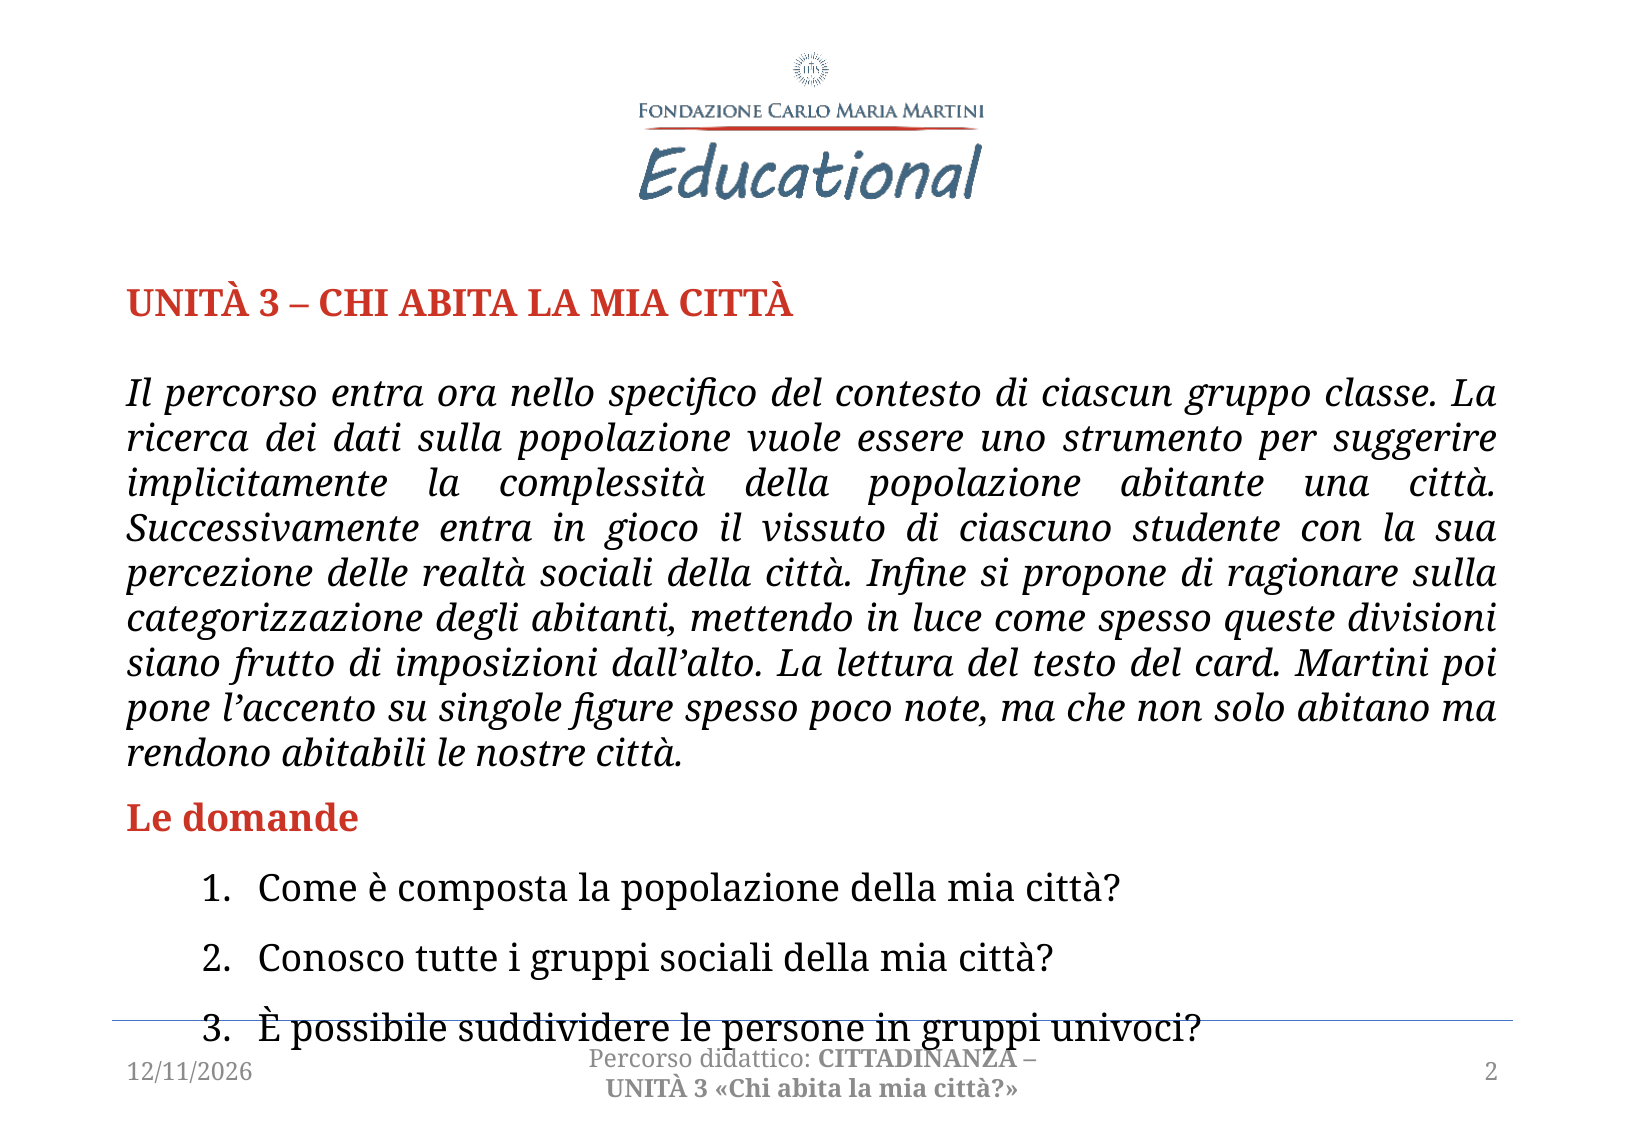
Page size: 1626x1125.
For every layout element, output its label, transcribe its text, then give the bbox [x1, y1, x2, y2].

picture [632, 49, 993, 210]
text_box Unità 3 – CHI ABITA LA MIA CITTÀ Il percorso entra ora nello specifico del contesto di ciascun gruppo classe. La ricerca dei dati sulla popolazione vuole essere uno strumento per suggerire implicitamente la complessità della popolazione abitante una città. Successivamente entra in gioco il vissuto di ciascuno studente con la sua percezione delle realtà sociali della città. Infine si propone di ragionare sulla categorizzazione degli abitanti, mettendo in luce come spesso queste divisioni siano frutto di imposizioni dall’alto. La lettura del testo del card. Martini poi pone l’accento su singole figure spesso poco note, ma che non solo abitano ma rendono abitabili le nostre città. Le domande Come è composta la popolazione della mia città? Conosco tutte i gruppi sociali della mia città? È possibile suddividere le persone in gruppi univoci? [111, 271, 1514, 1125]
